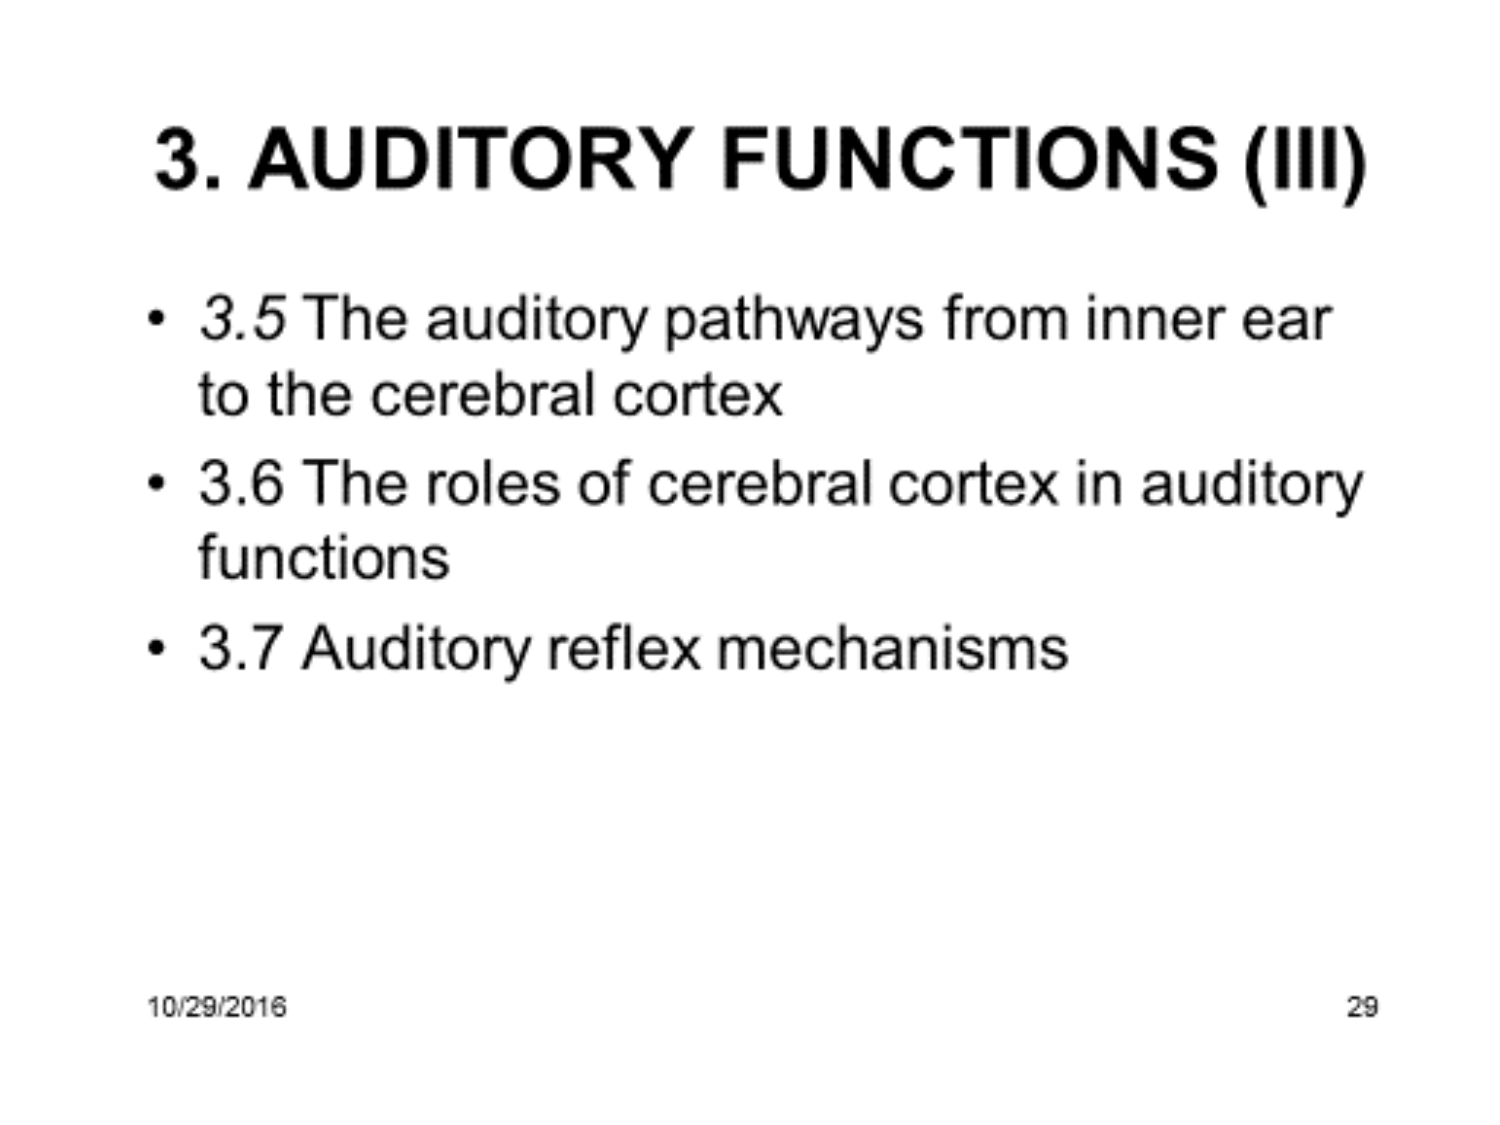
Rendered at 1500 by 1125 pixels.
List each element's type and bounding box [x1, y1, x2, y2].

picture [62, 28, 1463, 1080]
